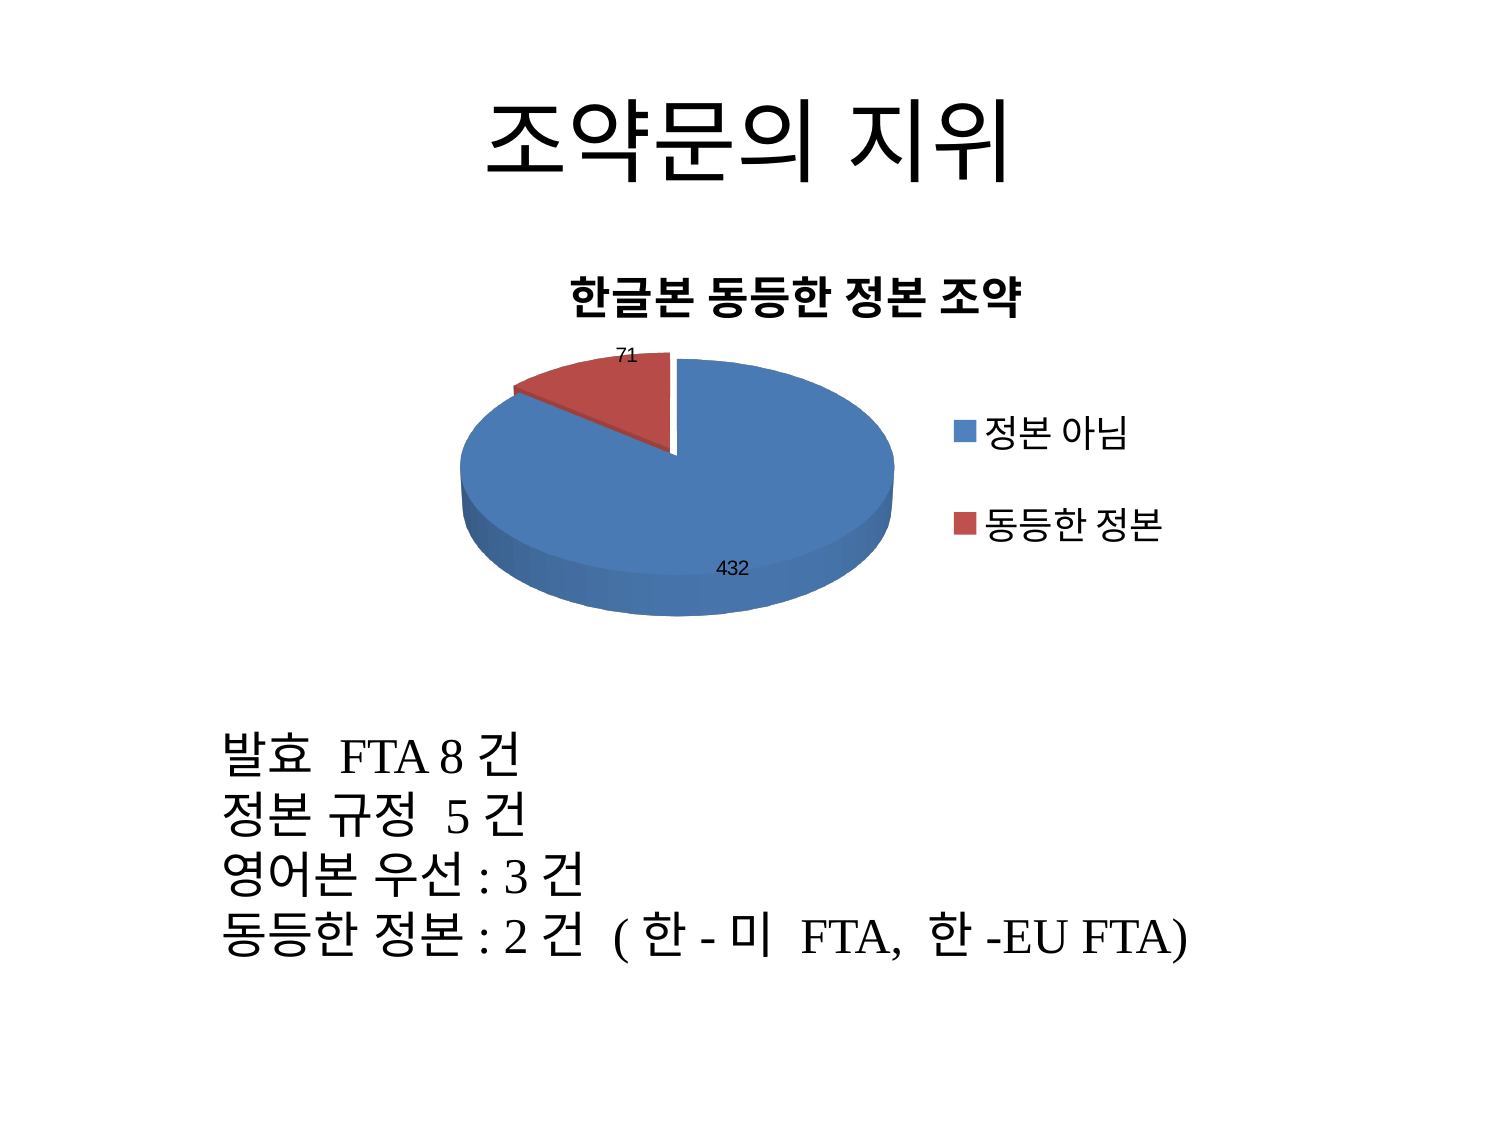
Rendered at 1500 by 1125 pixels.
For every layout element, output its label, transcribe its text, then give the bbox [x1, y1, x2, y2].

title 조약문의 지위 [75, 45, 1425, 233]
chart [407, 231, 1188, 627]
text_box 발효 FTA 8건 정본 규정 5건 영어본 우선: 3건 동등한 정본: 2건 (한-미 FTA, 한-EU FTA) [206, 715, 1353, 971]
